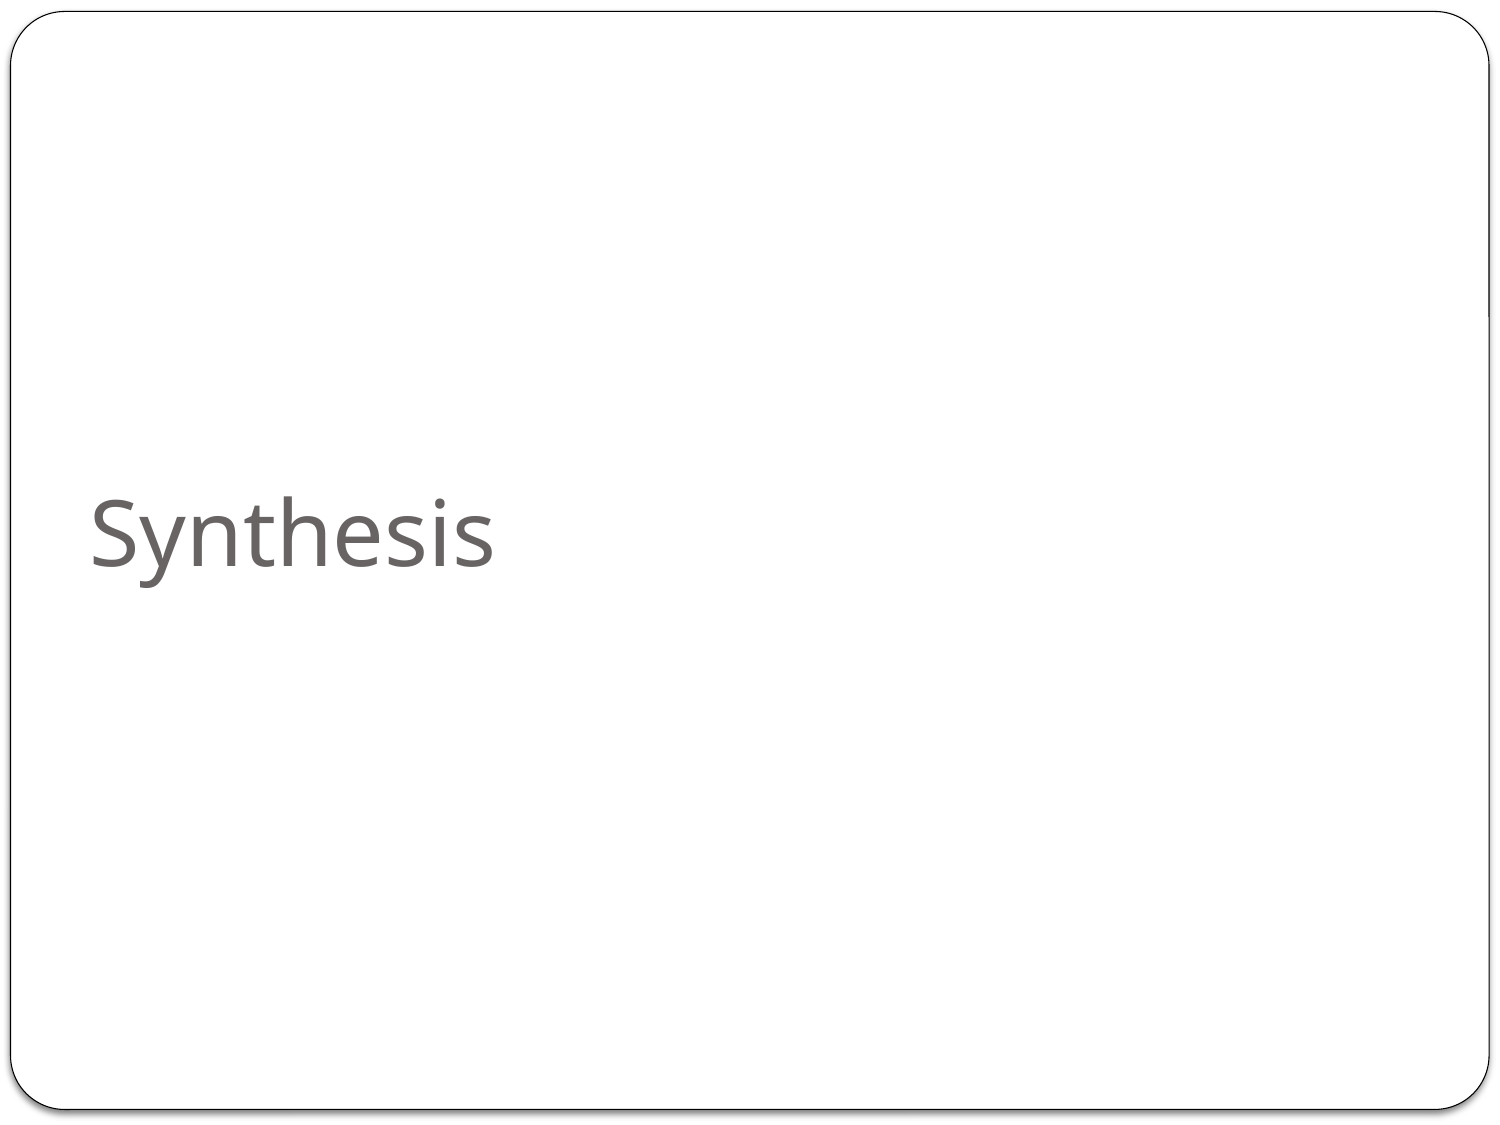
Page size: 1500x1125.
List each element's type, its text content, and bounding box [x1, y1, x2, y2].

title Synthesis [75, 412, 1425, 600]
